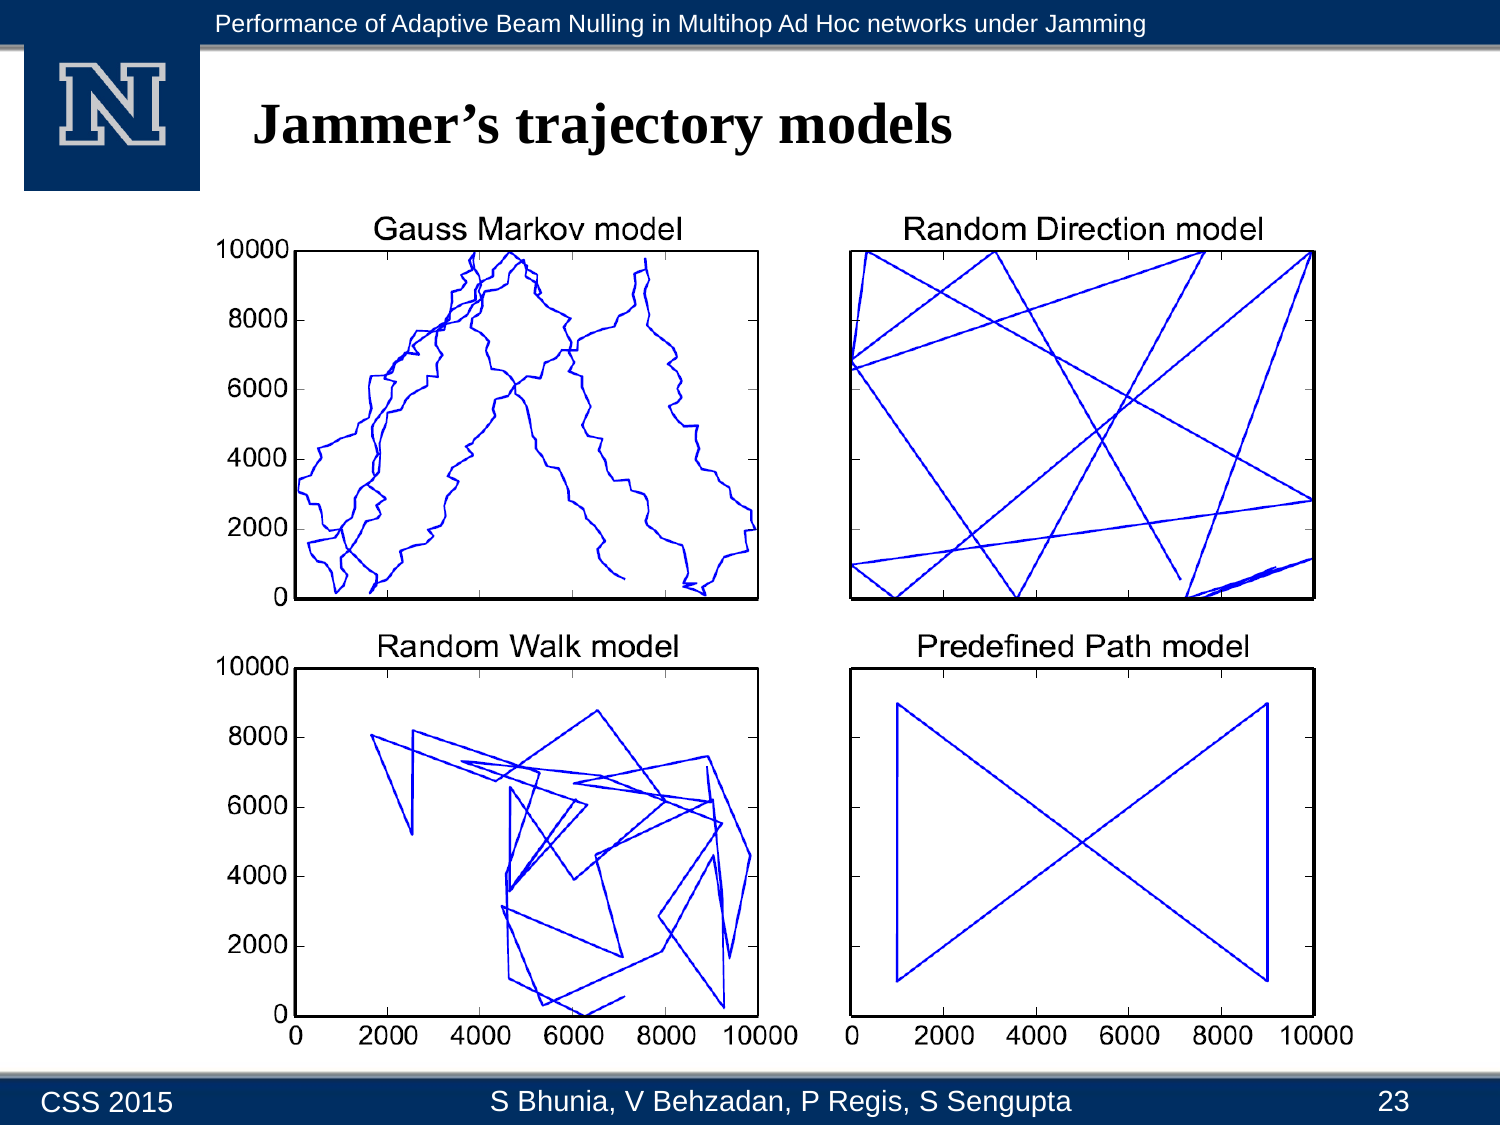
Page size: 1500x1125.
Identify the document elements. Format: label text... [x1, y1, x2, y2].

slide_number 23 [1074, 1074, 1426, 1125]
title Jammer’s trajectory models [237, 62, 1450, 188]
picture [0, 0, 1500, 191]
picture [199, 202, 1358, 1053]
picture [0, 1062, 1500, 1125]
